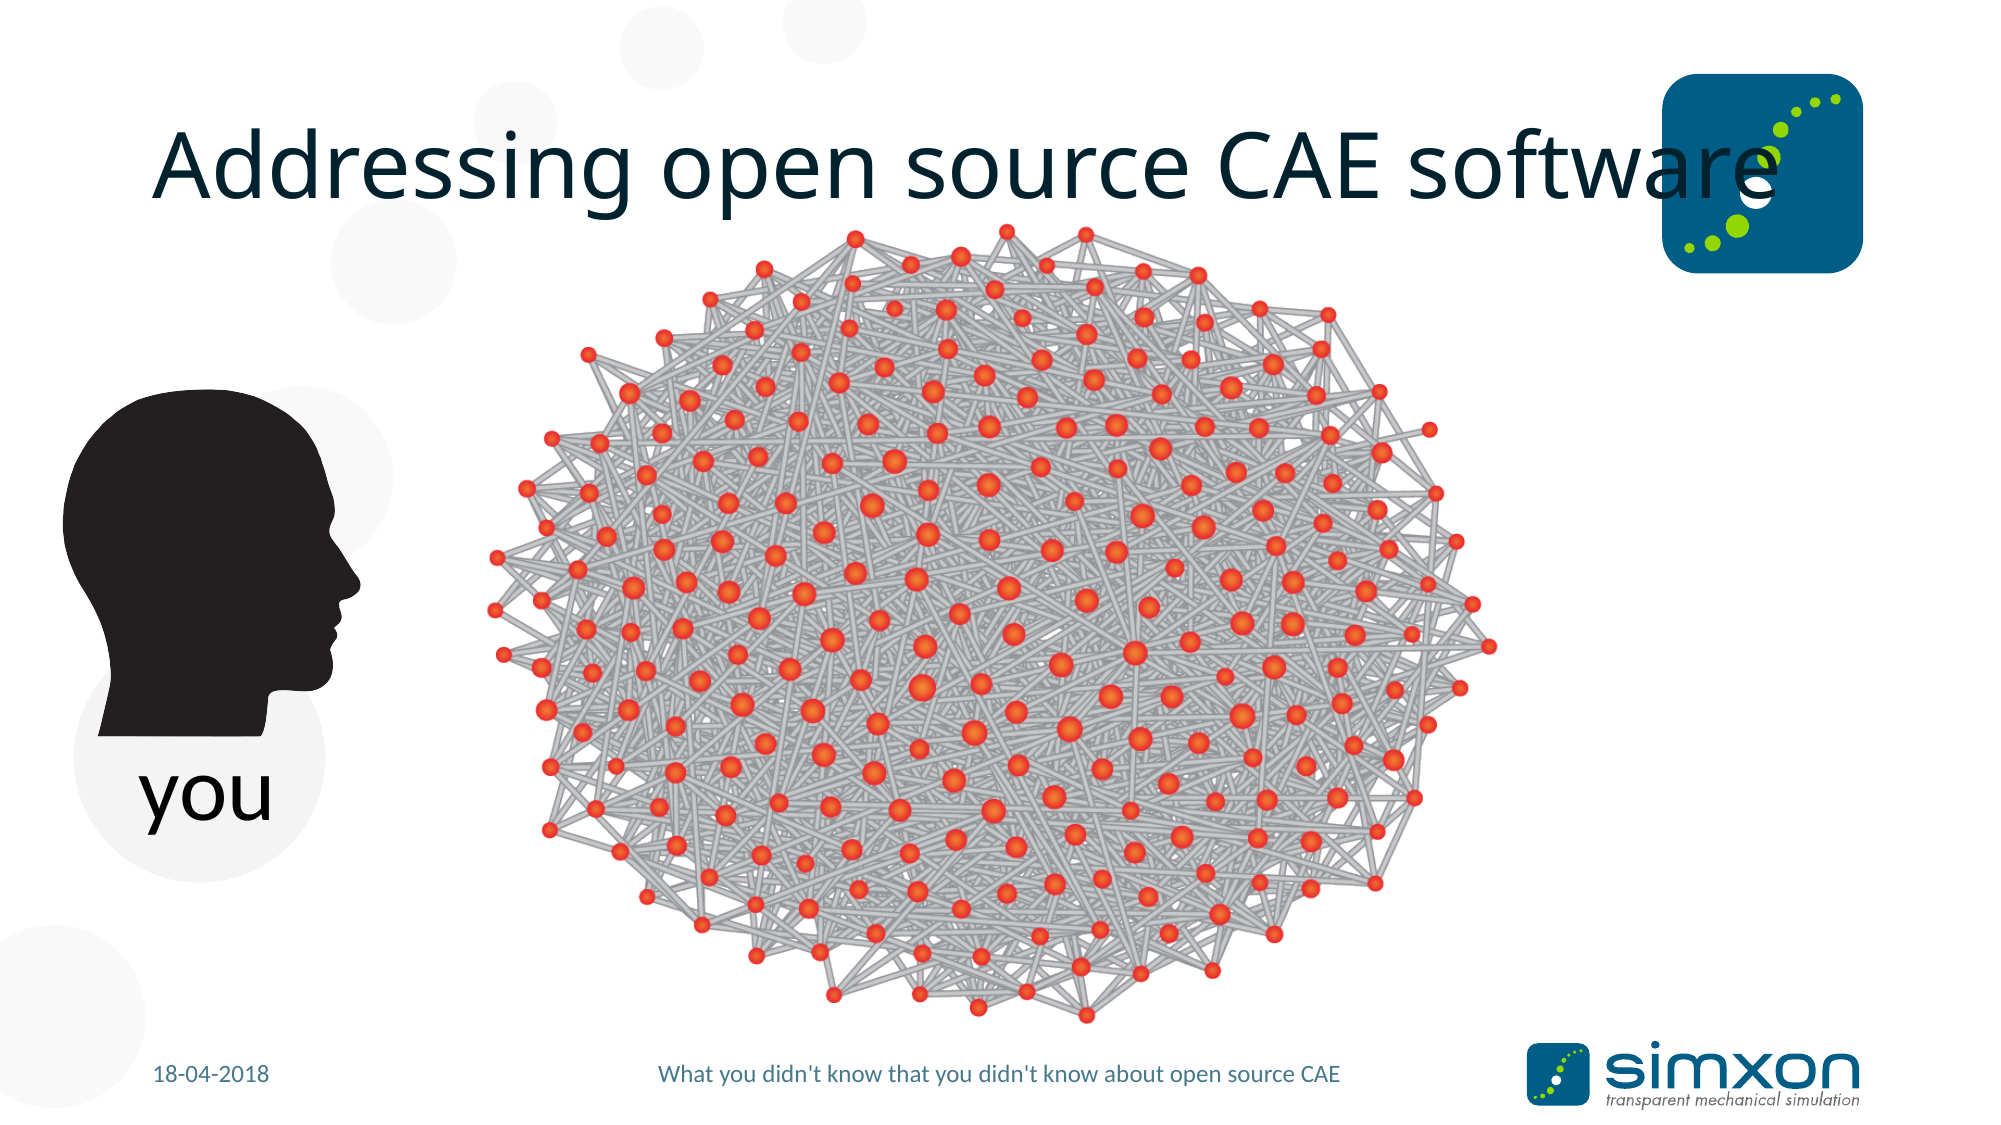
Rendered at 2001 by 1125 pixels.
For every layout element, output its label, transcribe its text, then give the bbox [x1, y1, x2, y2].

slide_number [137, 1042, 588, 1103]
title Addressing open source CAE software [137, 59, 1863, 278]
footer What you didn't know that you didn't know about open source CAE [603, 1042, 1397, 1103]
text_box you [124, 738, 300, 847]
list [60, 387, 363, 738]
picture [484, 222, 1499, 1026]
